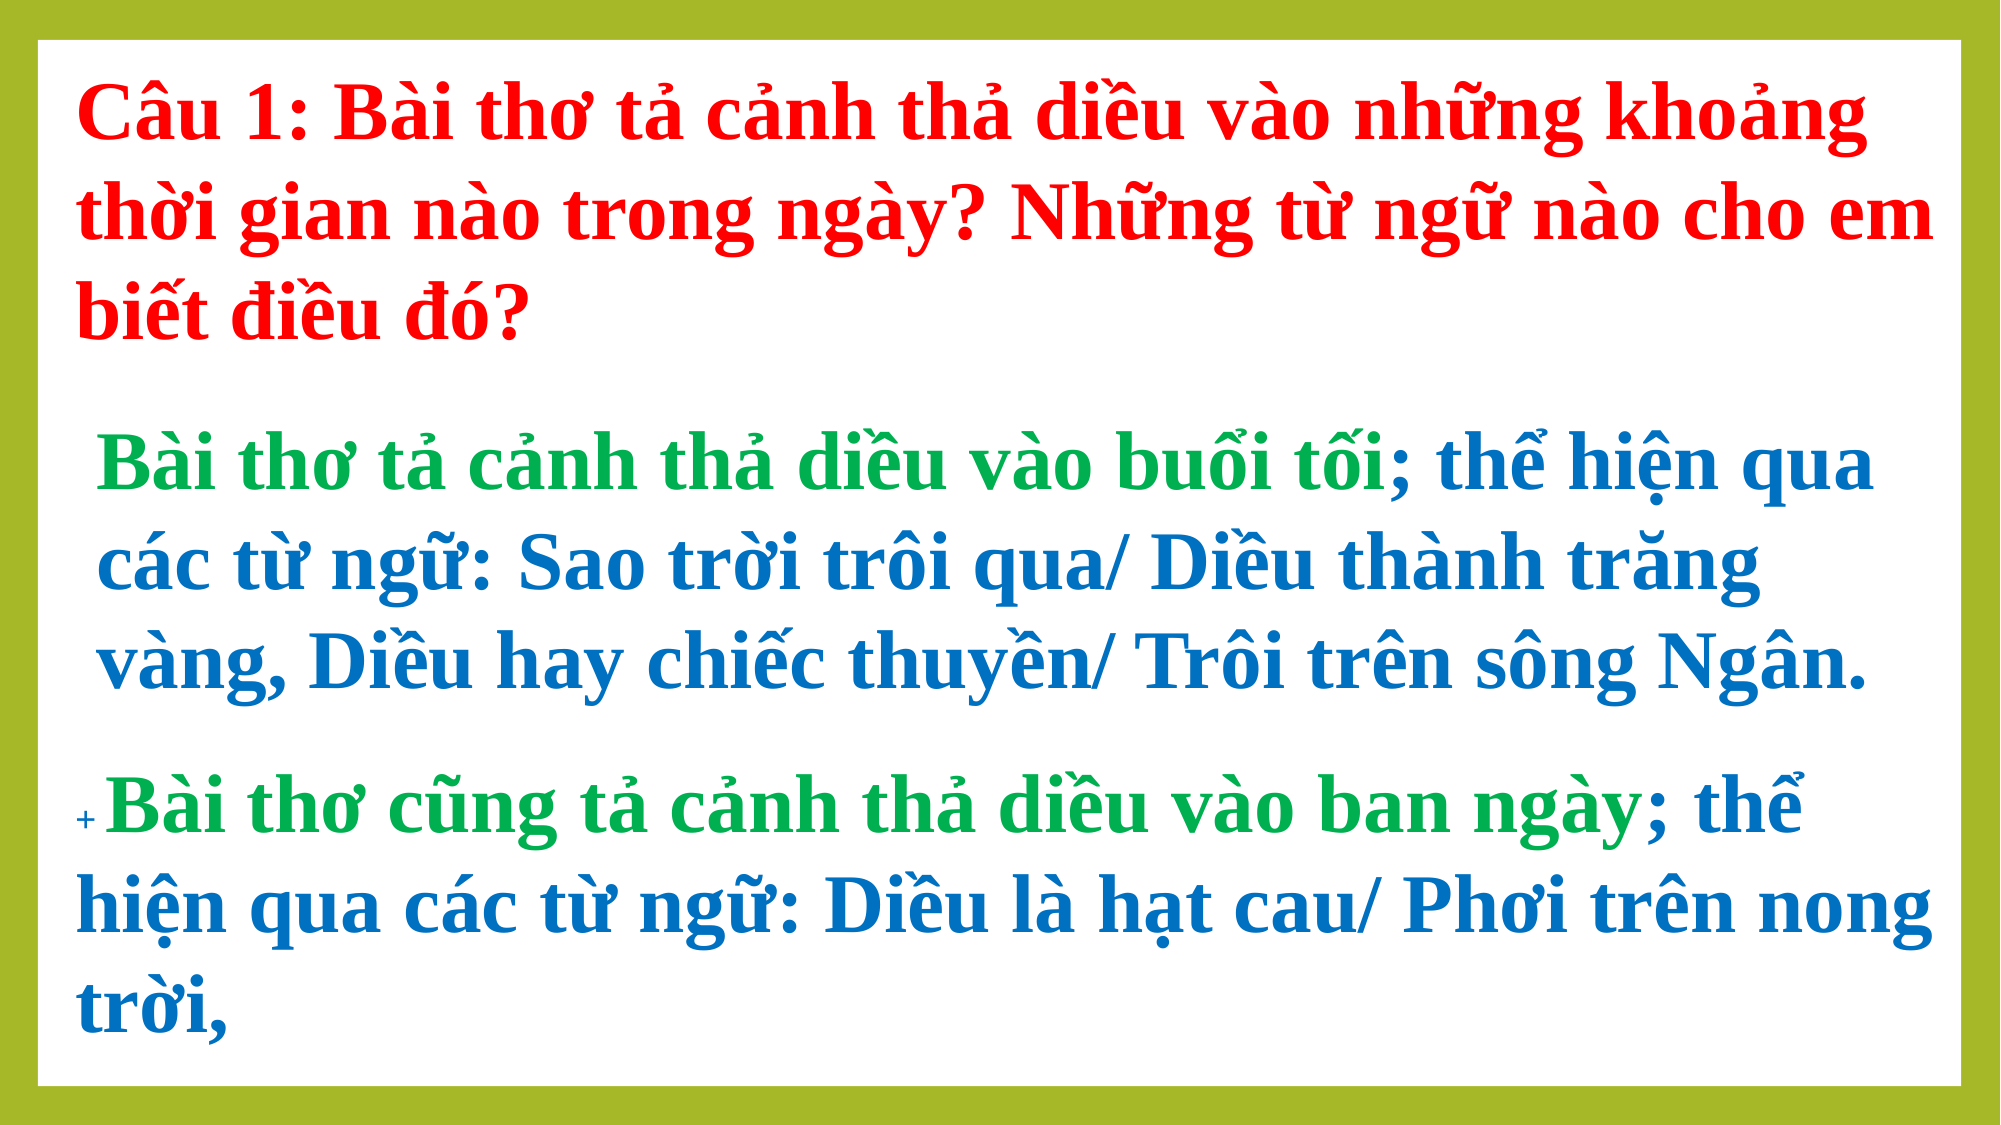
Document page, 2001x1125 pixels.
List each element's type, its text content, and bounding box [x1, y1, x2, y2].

text_box Câu 1: Bài thơ tả cảnh thả diều vào những khoảng thời gian nào trong ngày? Những từ ngữ nào cho em biết điều đó? [60, 48, 1979, 364]
text_box + Bài thơ cũng tả cảnh thả diều vào ban ngày; thể hiện qua các từ ngữ: Diều là hạt cau/ Phơi trên nong trời, [60, 741, 1978, 1102]
text_box Bài thơ tả cảnh thả diều vào buổi tối; thể hiện qua các từ ngữ: Sao trời trôi qua/ Diều thành trăng vàng, Diều hay chiếc thuyền/ Trôi trên sông Ngân. [81, 398, 1956, 741]
